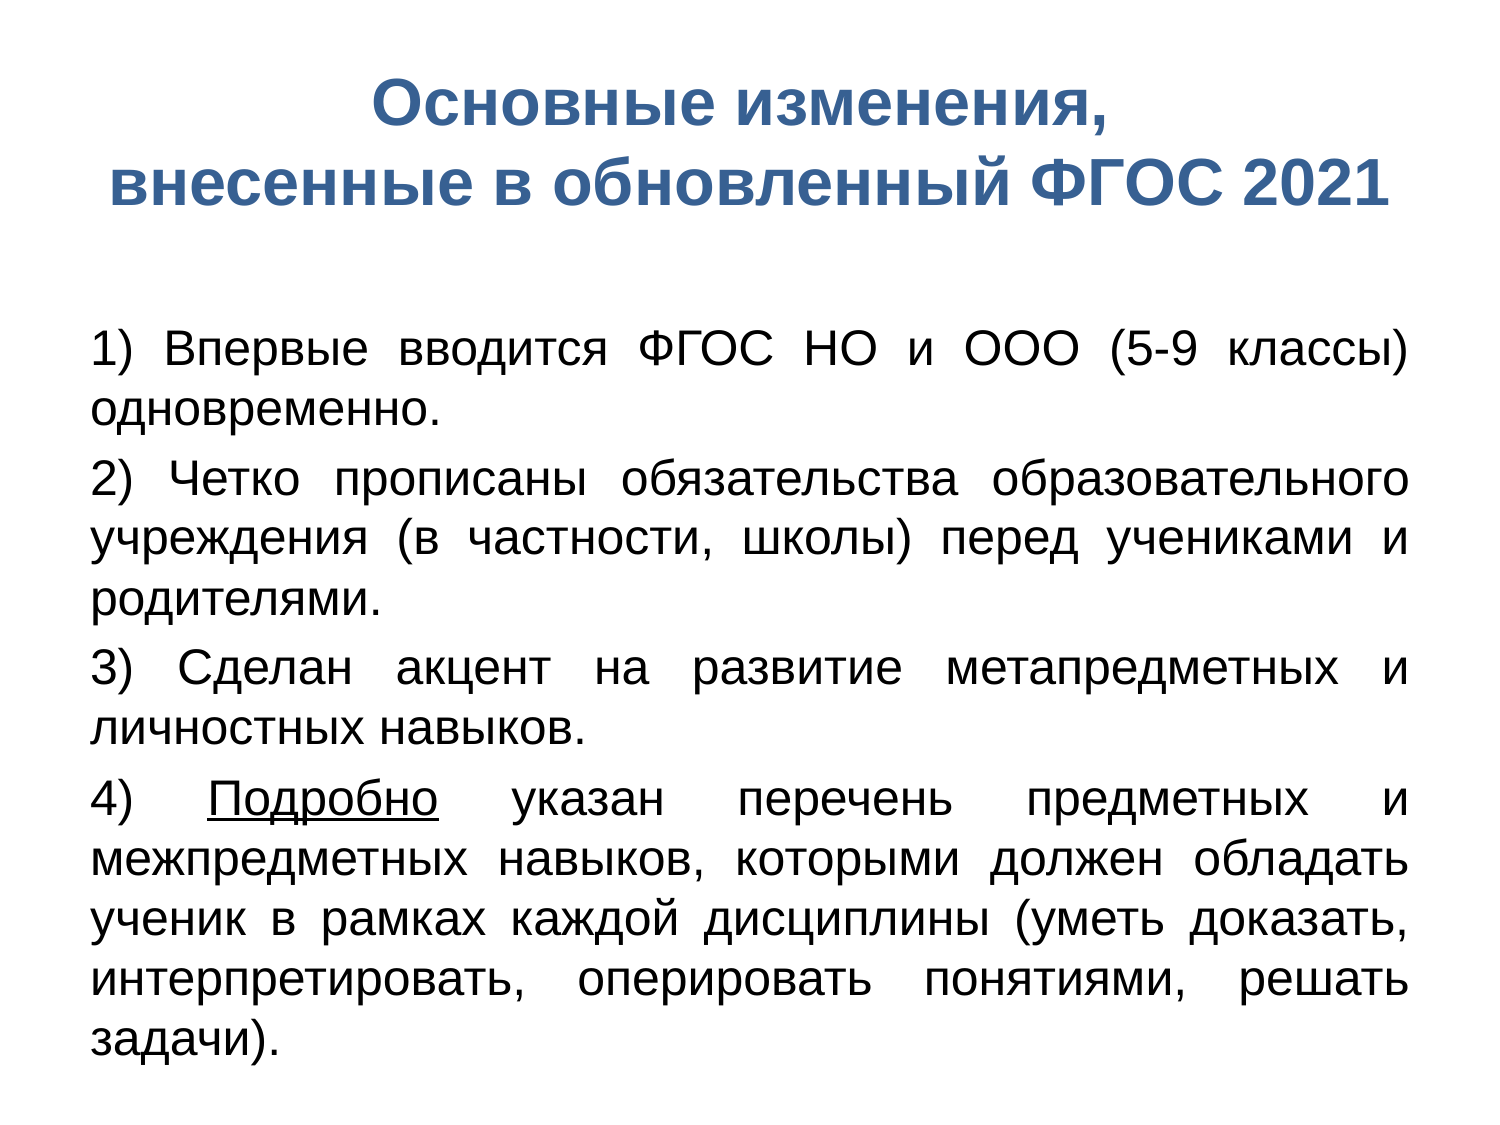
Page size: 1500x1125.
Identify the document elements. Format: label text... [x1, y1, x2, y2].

title Основные изменения, внесенные в обновленный ФГОС 2021 [75, 45, 1425, 233]
list 1) Впервые вводится ФГОС НО и ООО (5-9 классы) одновременно. 2) Четко прописаны обязательства образовательного учреждения (в частности, школы) перед учениками и родителями. 3) Сделан акцент на развитие метапредметных и личностных навыков. 4) Подробно указан перечень предметных и межпредметных навыков, которыми должен обладать ученик в рамках каждой дисциплины (уметь доказать, интерпретировать, оперировать понятиями, решать задачи). [75, 262, 1425, 1005]
